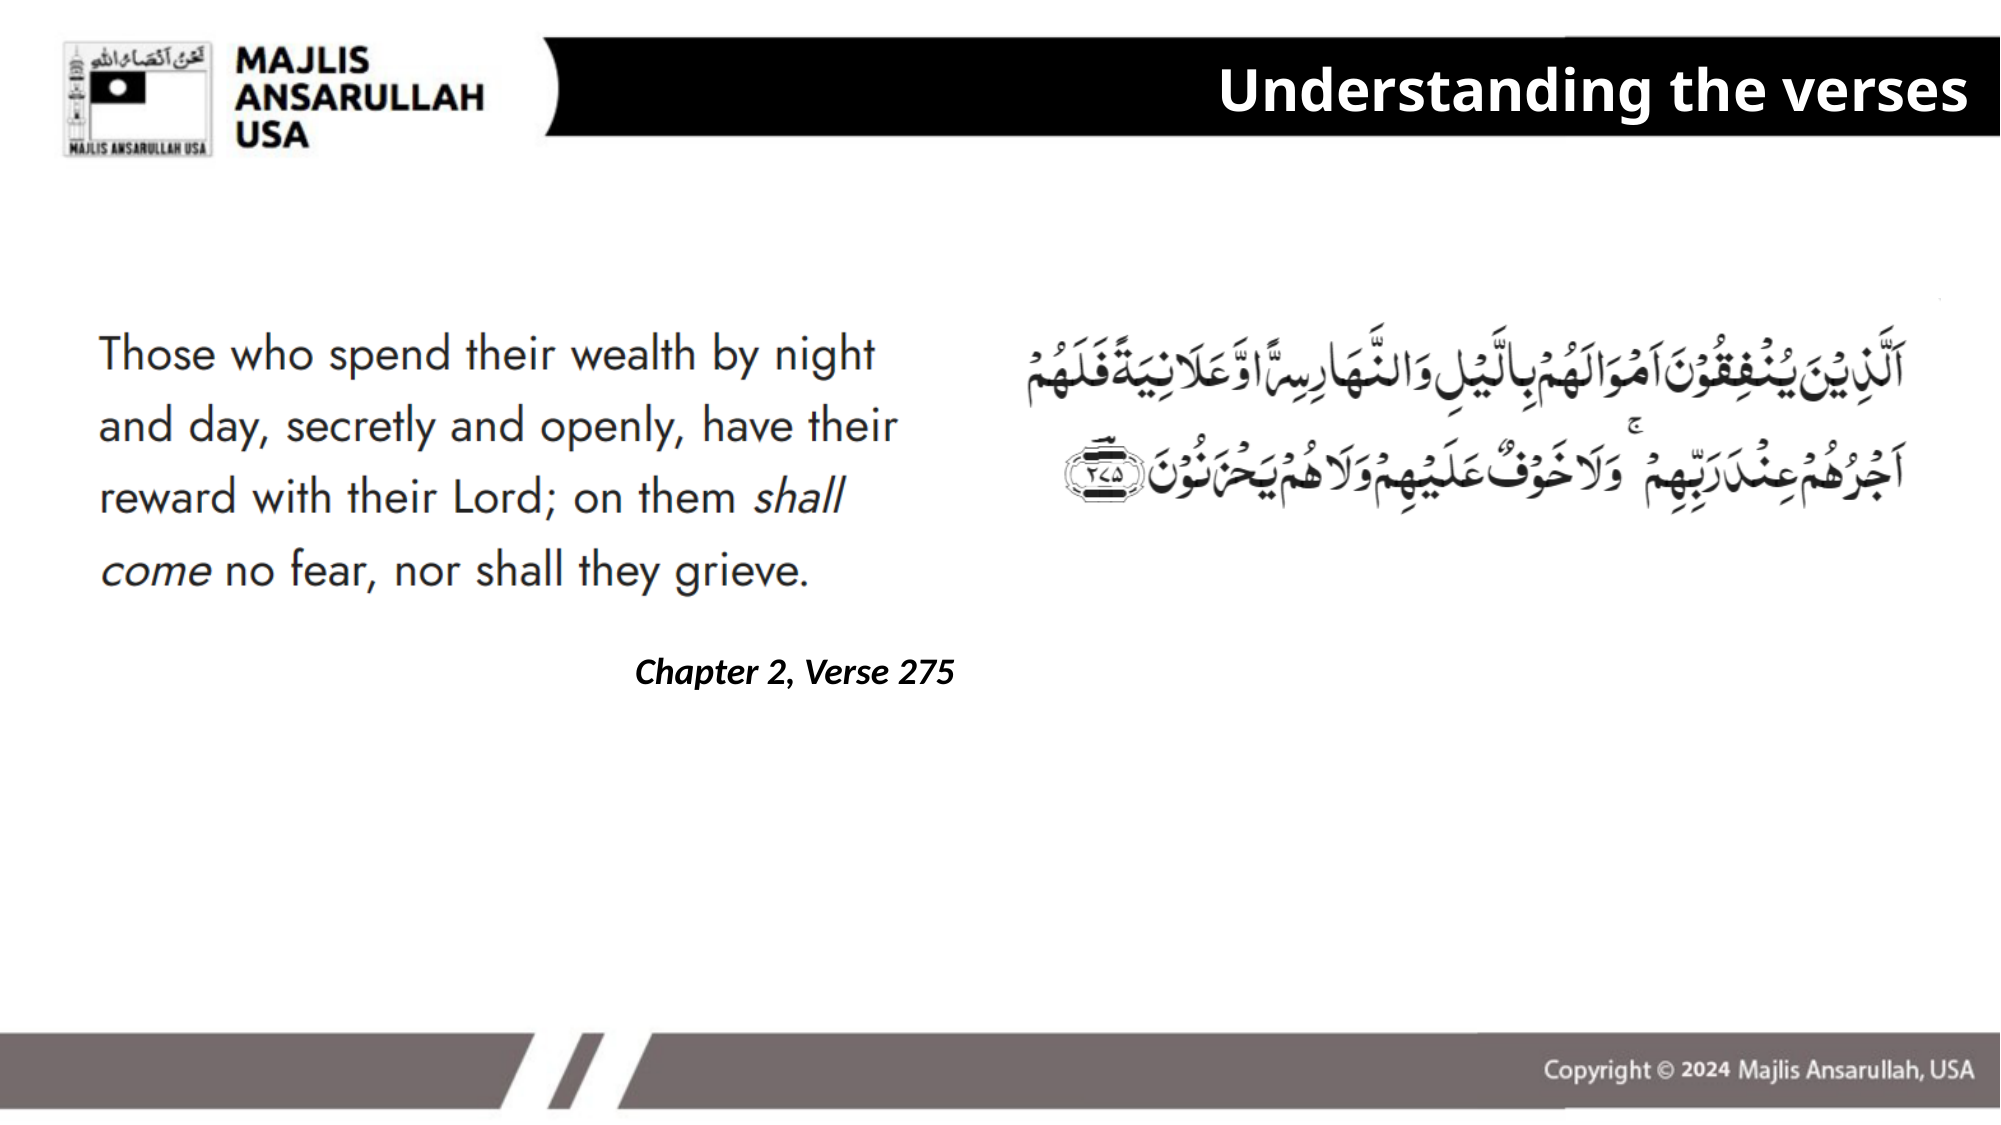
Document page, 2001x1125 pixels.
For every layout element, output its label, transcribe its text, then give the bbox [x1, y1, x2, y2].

picture [0, 0, 2000, 1125]
text_box Understanding the verses [1010, 46, 1985, 131]
text_box Chapter 2, Verse 275 [516, 639, 970, 699]
